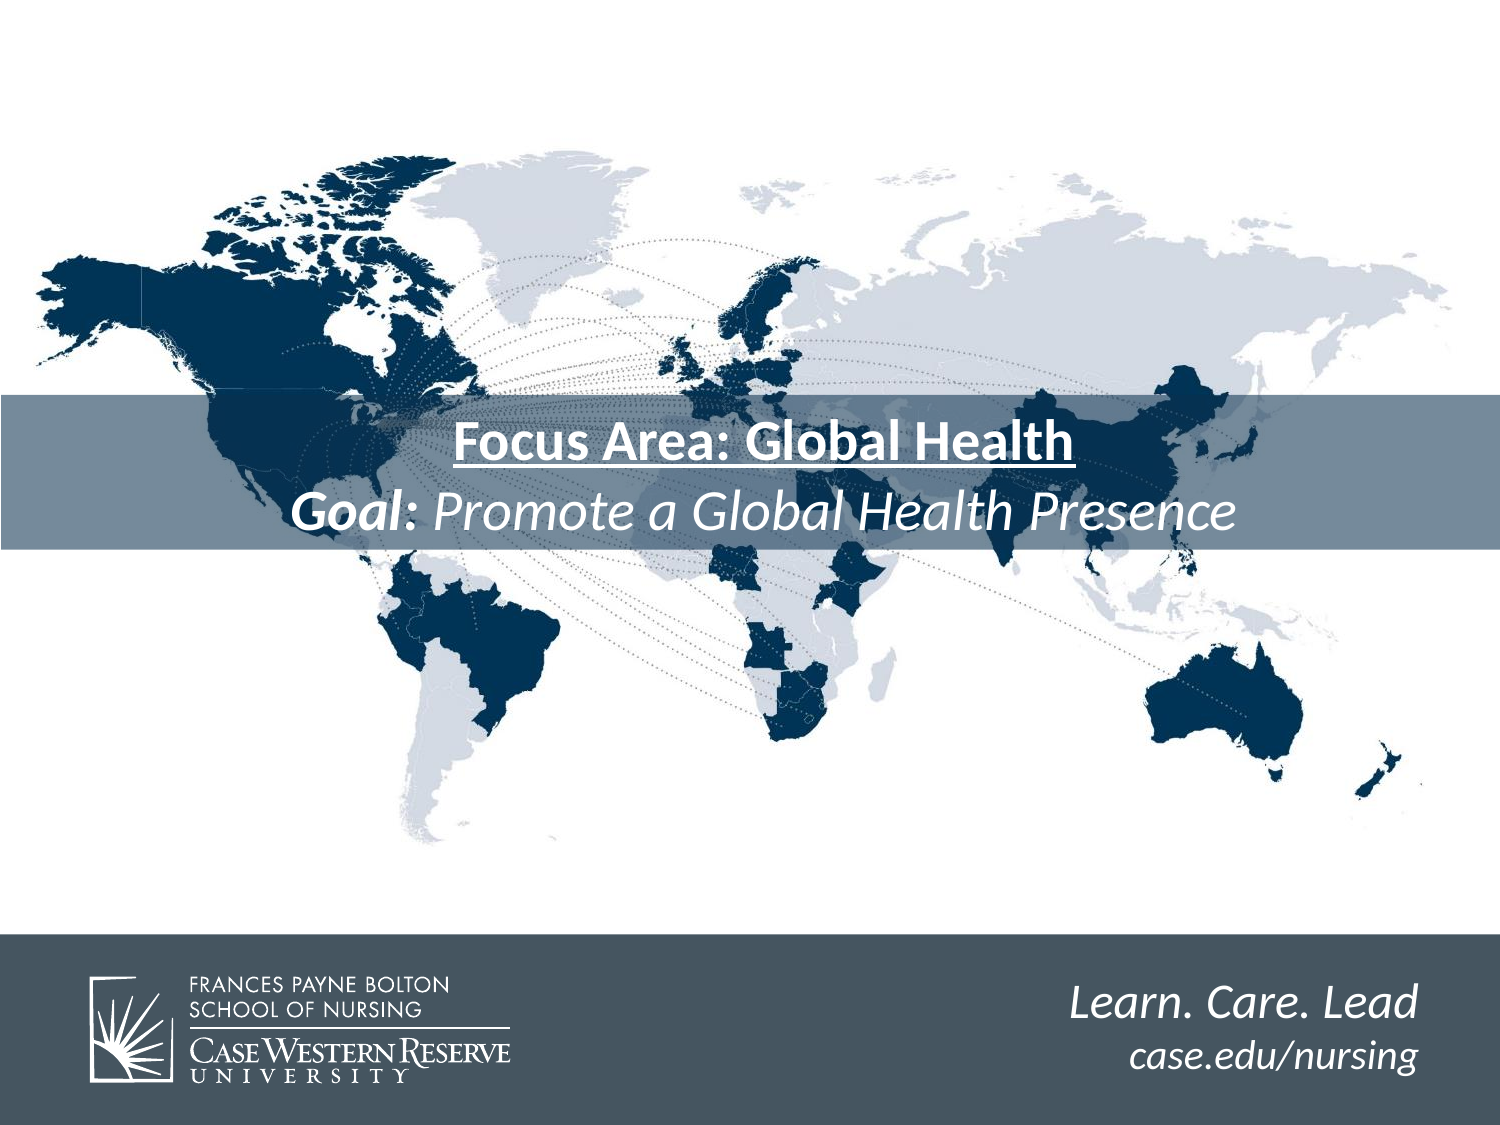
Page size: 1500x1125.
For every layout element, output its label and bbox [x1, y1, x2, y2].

picture [0, 122, 1500, 875]
